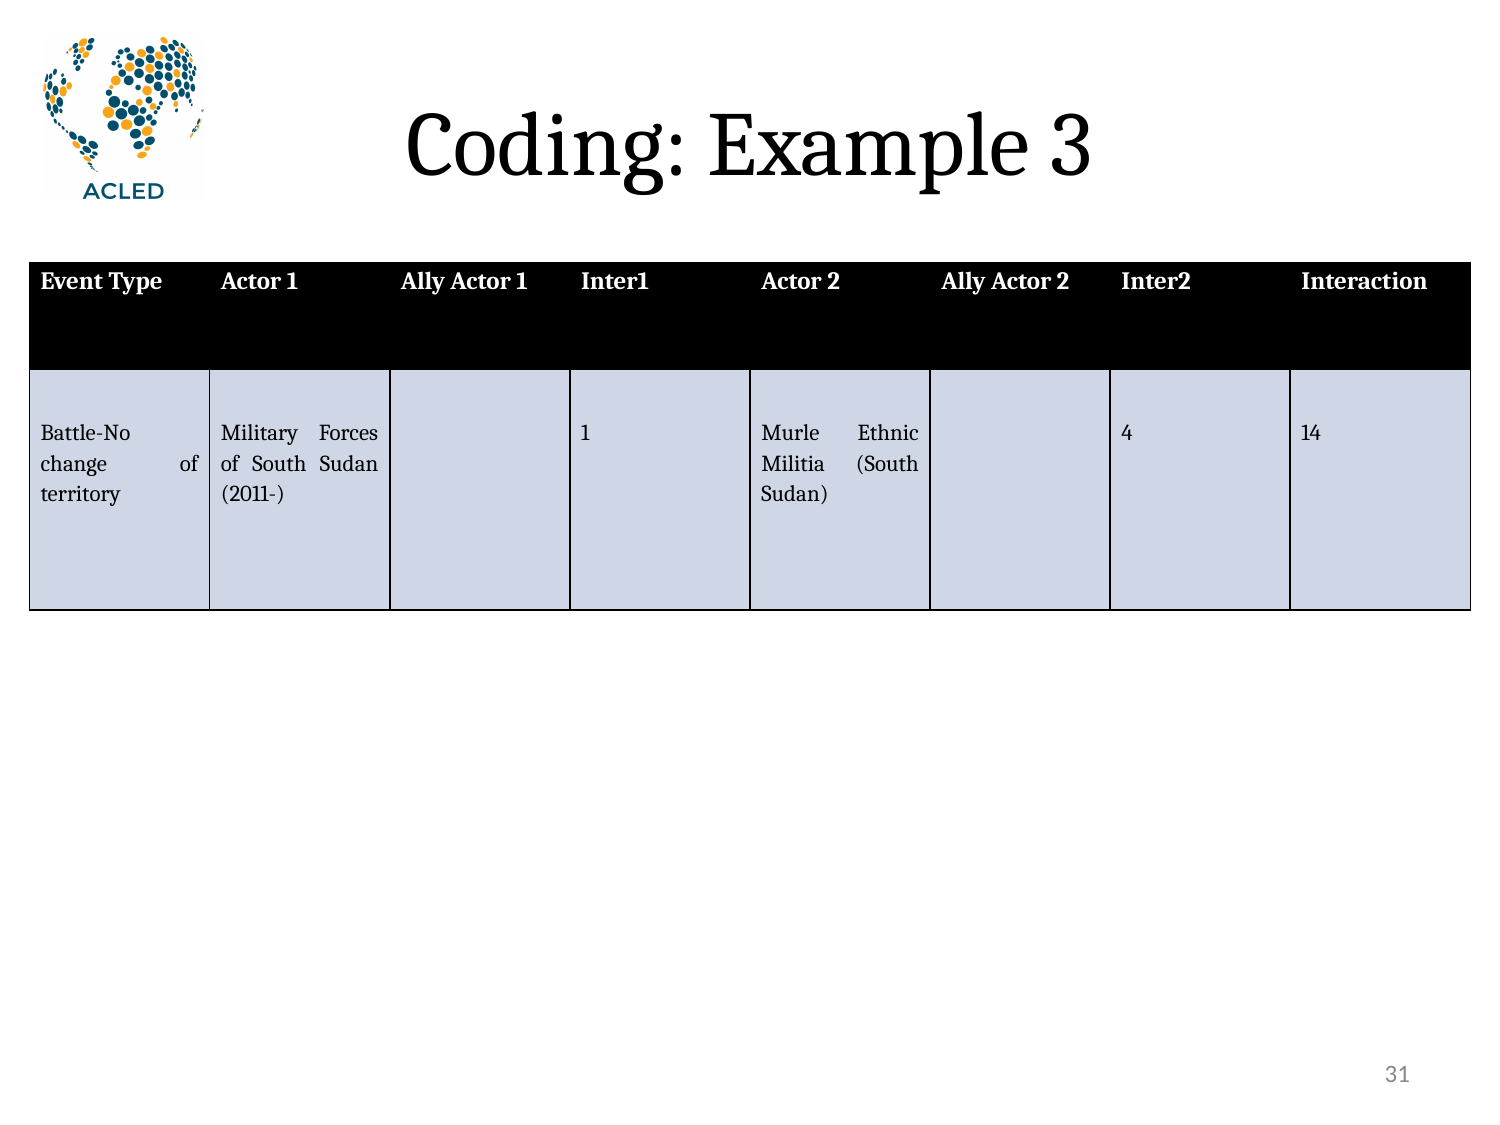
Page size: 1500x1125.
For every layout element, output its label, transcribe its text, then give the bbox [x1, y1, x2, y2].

slide_number 31 [1074, 1042, 1425, 1103]
table_cell Battle-No change of territory [30, 370, 209, 609]
table_header Ally Actor 1 [391, 263, 569, 368]
table_cell Murle Ethnic Militia (South Sudan) [751, 370, 929, 609]
title Coding: Example 3 [75, 45, 1425, 233]
table_header Inter2 [1111, 263, 1289, 368]
picture [42, 36, 205, 199]
table_cell 4 [1111, 370, 1289, 609]
table_header Inter1 [571, 263, 749, 368]
table_header Event Type [30, 263, 209, 368]
table_header Actor 1 [210, 263, 389, 368]
table_cell [931, 370, 1109, 609]
table_cell 1 [571, 370, 749, 609]
table_cell 14 [1291, 370, 1470, 609]
table_header Ally Actor 2 [931, 263, 1109, 368]
table_cell Military Forces of South Sudan (2011-) [210, 370, 389, 609]
table_cell [391, 370, 569, 609]
picture [152, 186, 160, 196]
table_header Interaction [1291, 263, 1470, 368]
table_header Actor 2 [751, 263, 929, 368]
